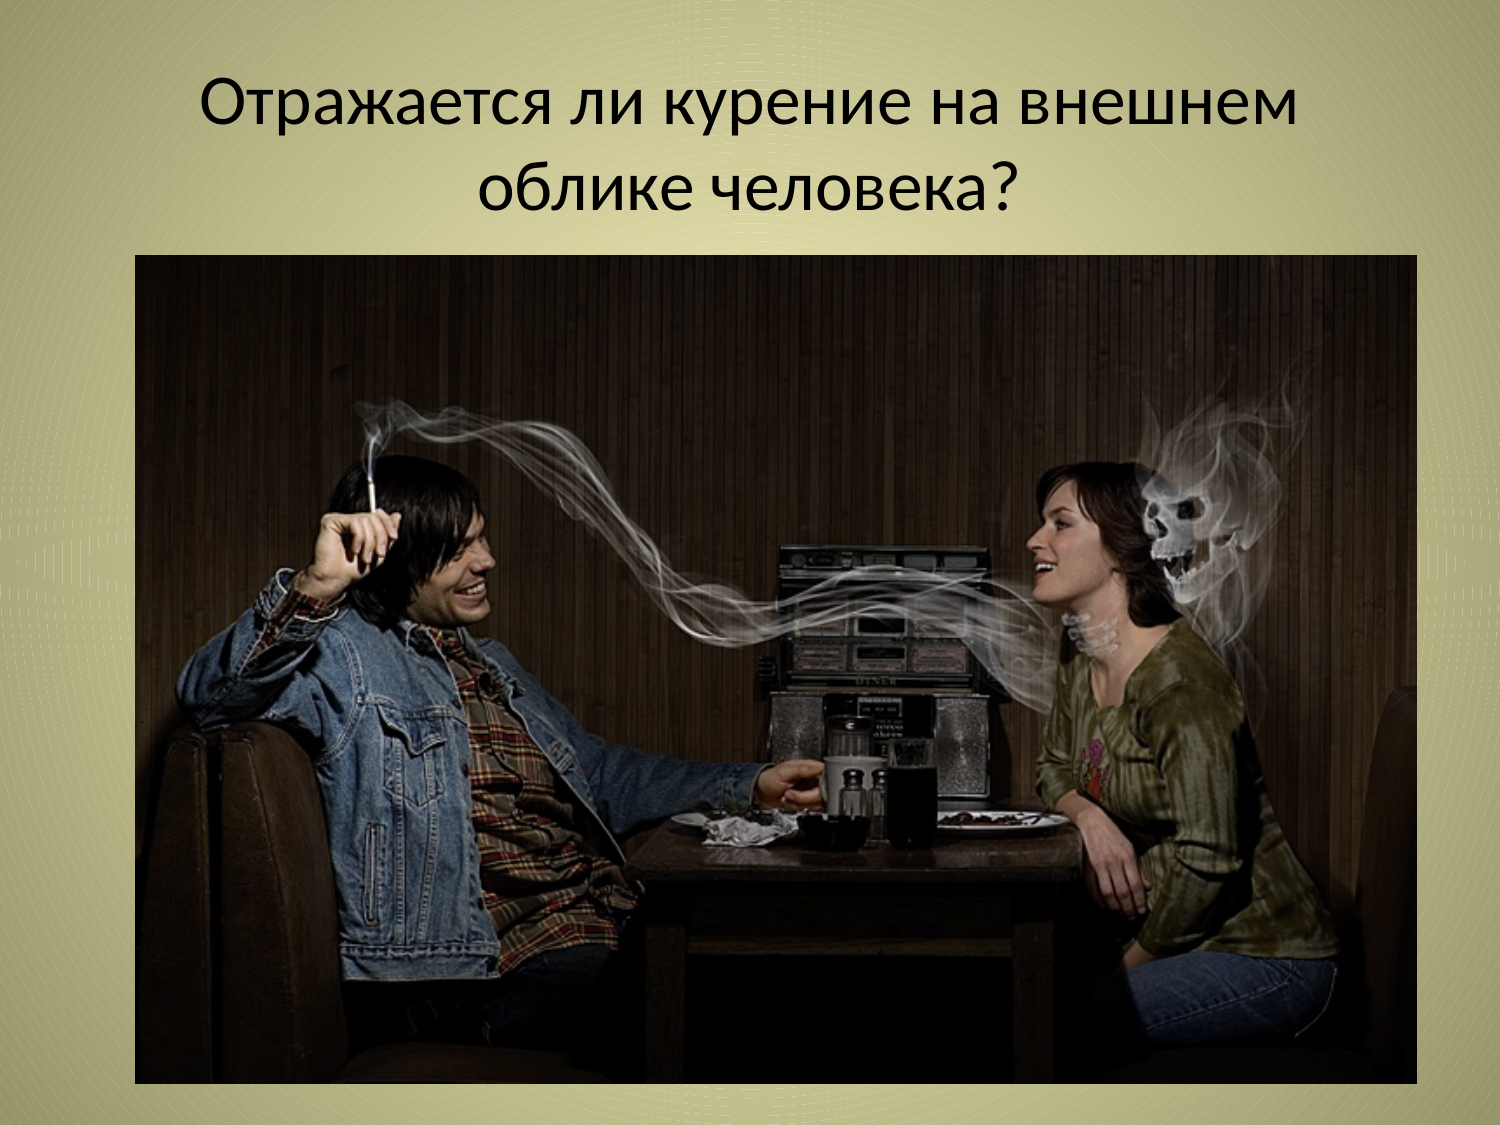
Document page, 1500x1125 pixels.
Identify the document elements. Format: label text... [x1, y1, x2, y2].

picture [135, 255, 1417, 1084]
title Отражается ли курение на внешнем облике человека? [75, 45, 1425, 233]
